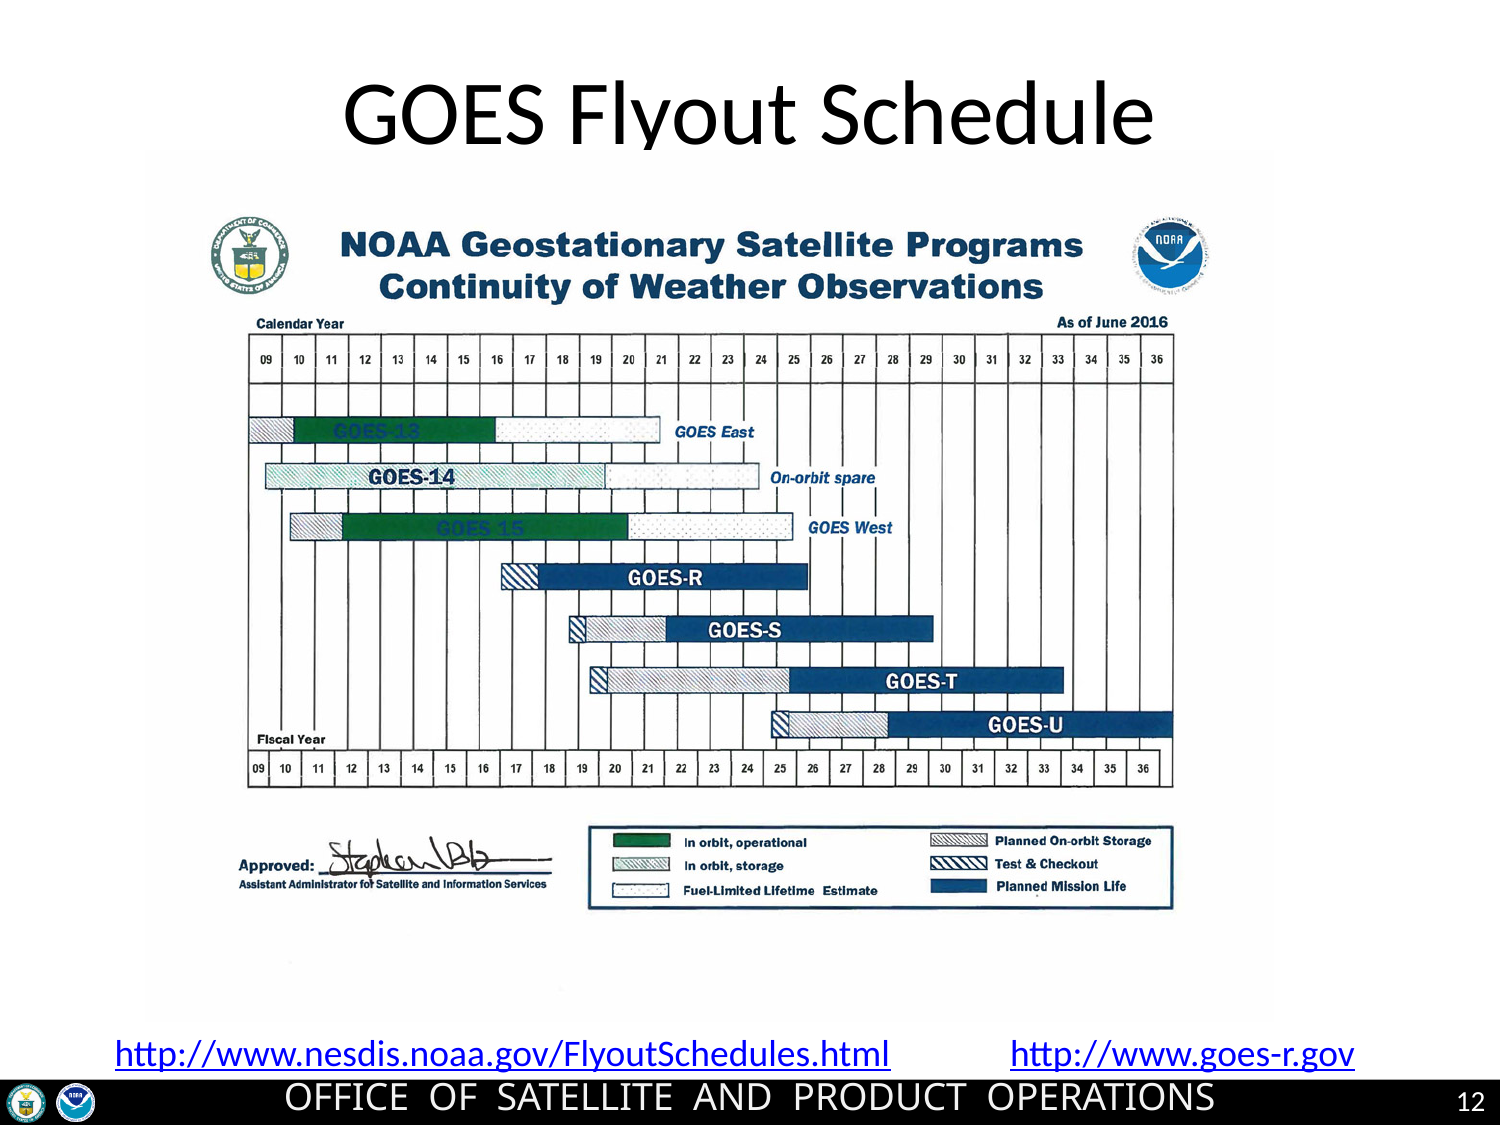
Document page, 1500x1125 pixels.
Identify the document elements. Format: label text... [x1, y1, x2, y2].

text_box http://www.nesdis.noaa.gov/FlyoutSchedules.html http://www.goes-r.gov [75, 1021, 1388, 1081]
picture [56, 1083, 95, 1122]
picture [145, 149, 1277, 1022]
picture [6, 1083, 46, 1123]
title GOES Flyout Schedule [290, 28, 1210, 148]
